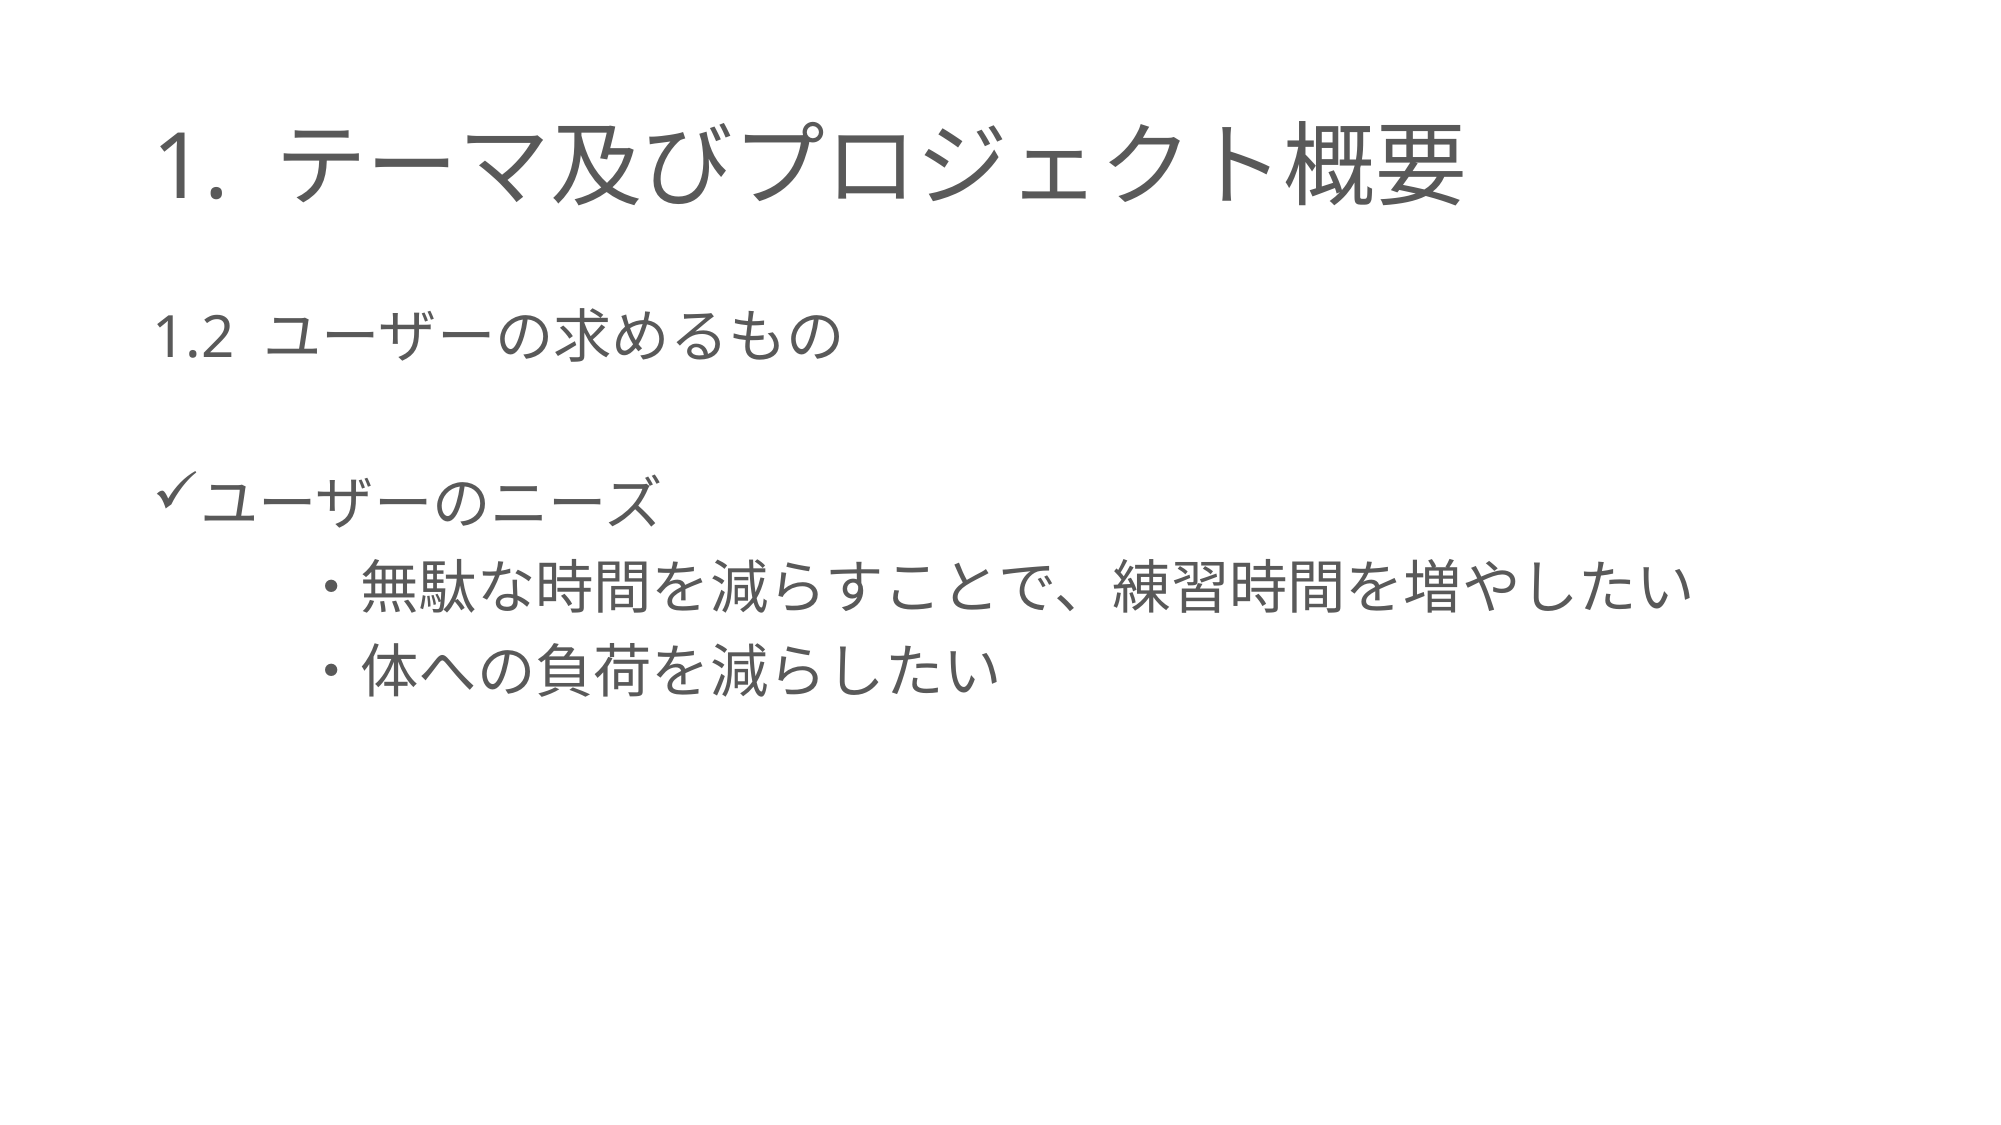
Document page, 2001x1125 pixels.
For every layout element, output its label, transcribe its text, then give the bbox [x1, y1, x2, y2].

title 1. テーマ及びプロジェクト概要 [137, 59, 1863, 278]
list 1.2 ユーザーの求めるもの ユーザーのニーズ ・無駄な時間を減らすことで、練習時間を増やしたい ・体への負荷を減らしたい [137, 299, 1863, 1014]
